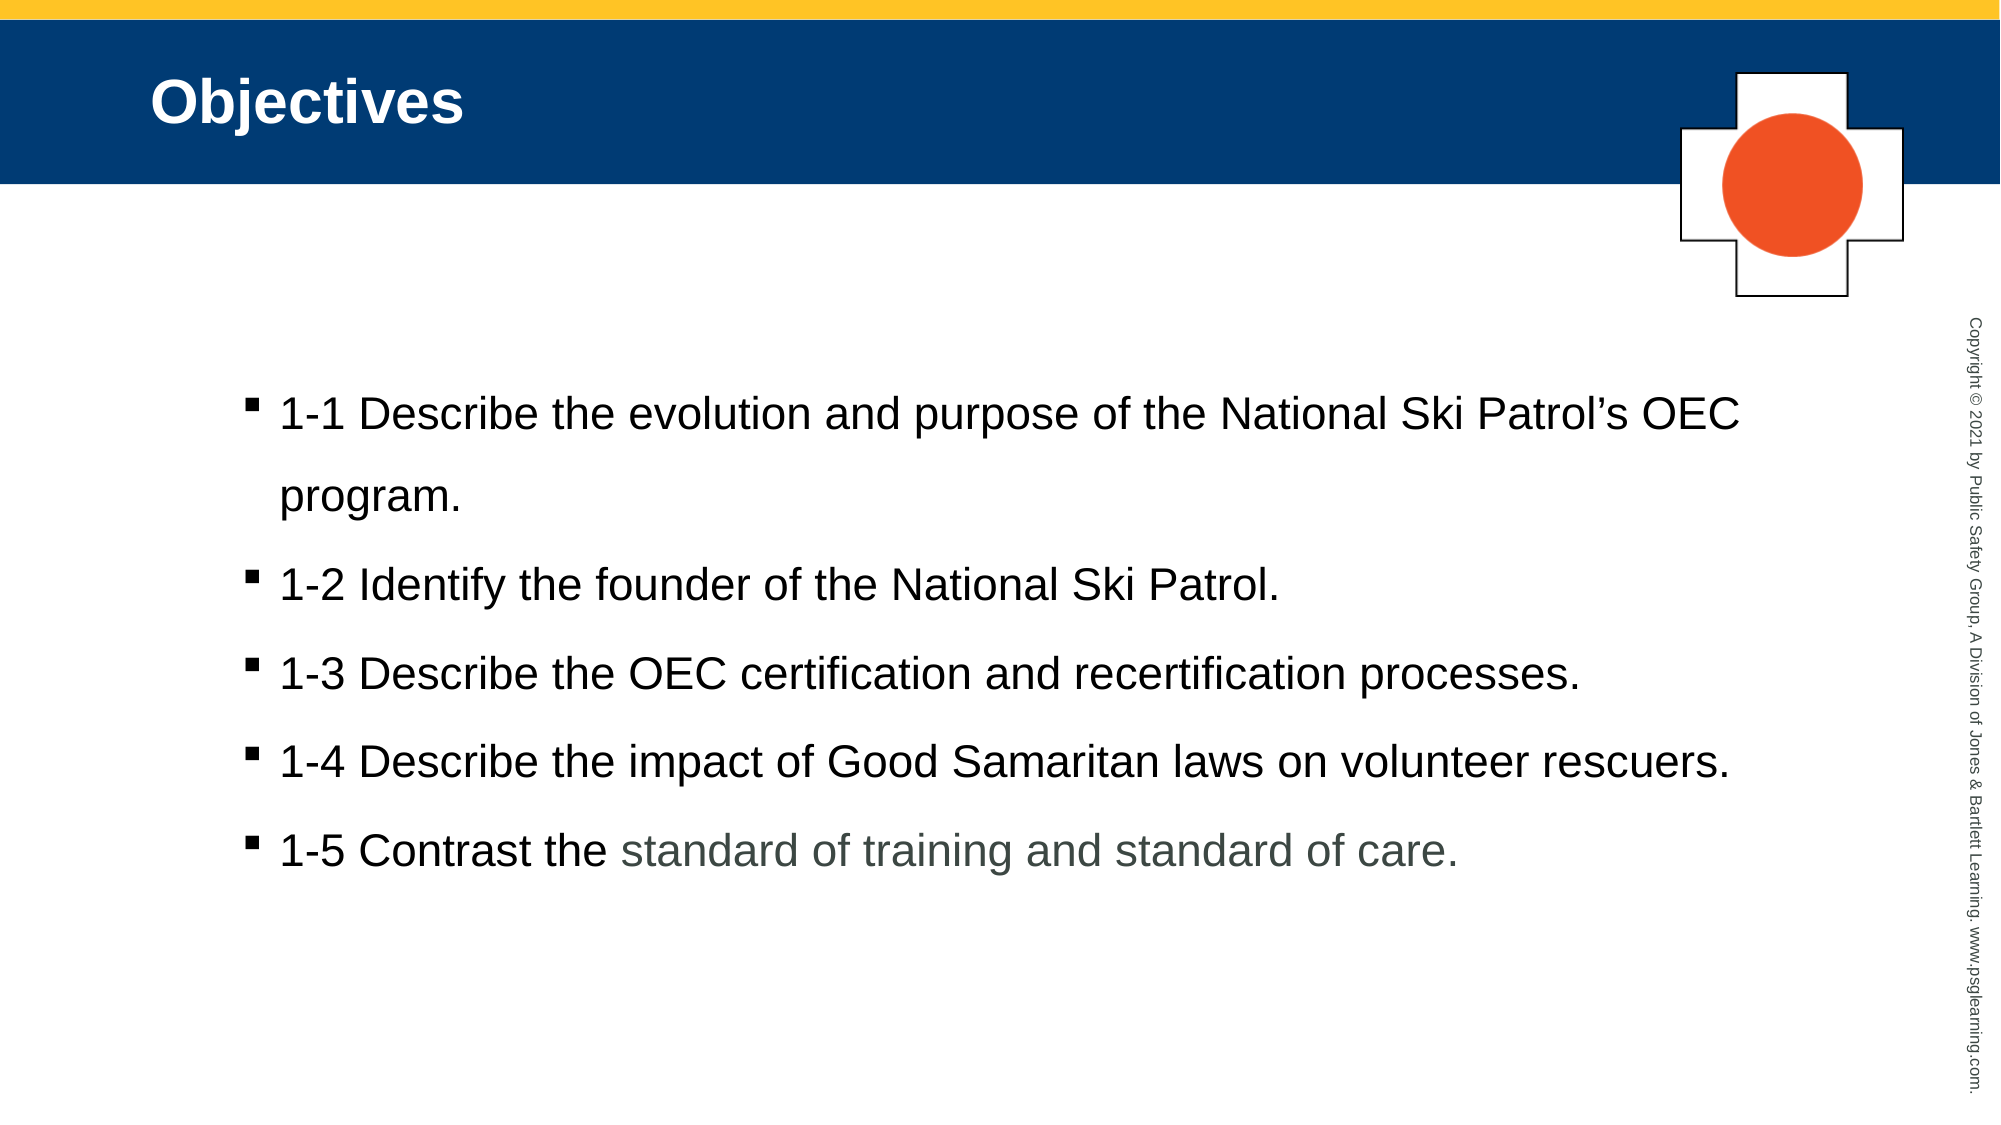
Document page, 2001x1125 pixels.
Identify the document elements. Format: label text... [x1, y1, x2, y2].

picture [1680, 72, 1904, 297]
list 1-1 Describe the evolution and purpose of the National Ski Patrol’s OEC program. 1-2 Identify the founder of the National Ski Patrol. 1-3 Describe the OEC certification and recertification processes. 1-4 Describe the impact of Good Samaritan laws on volunteer rescuers. 1-5 Contrast the standard of training and standard of care. [151, 348, 1808, 1016]
title Objectives [0, 20, 2000, 185]
